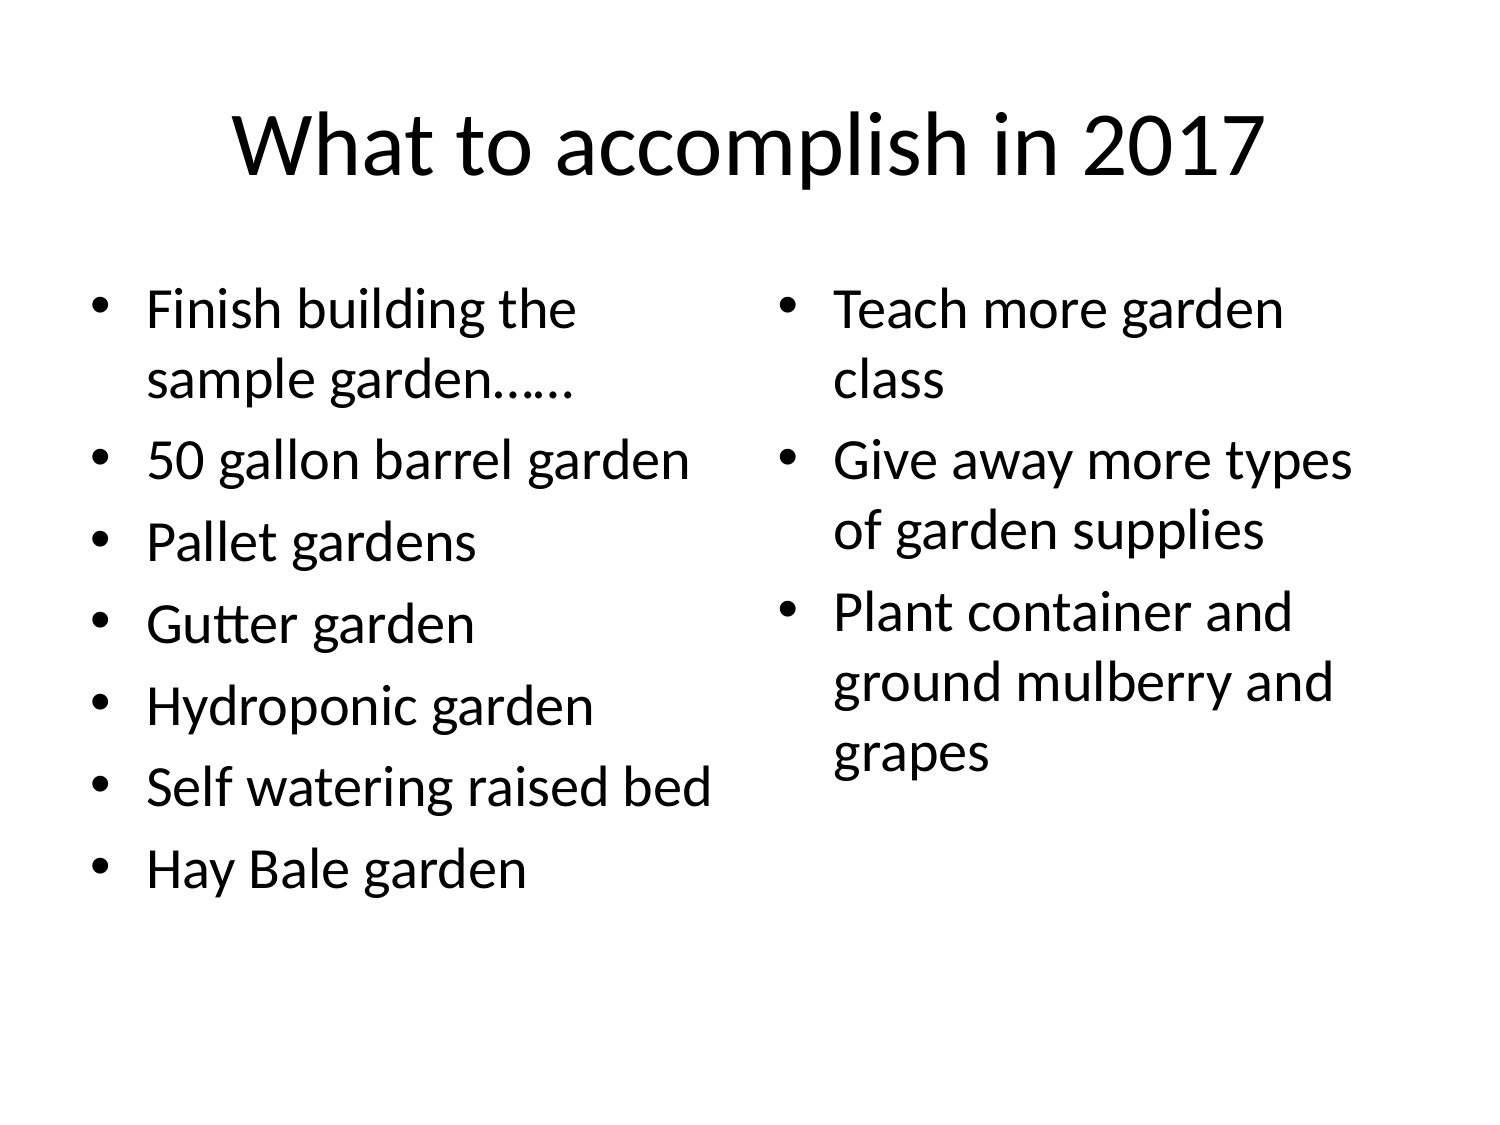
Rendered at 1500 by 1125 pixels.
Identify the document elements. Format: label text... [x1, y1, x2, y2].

title What to accomplish in 2017 [75, 45, 1425, 233]
list Teach more garden class Give away more types of garden supplies Plant container and ground mulberry and grapes [762, 262, 1425, 1005]
list Finish building the sample garden…… 50 gallon barrel garden Pallet gardens Gutter garden Hydroponic garden Self watering raised bed Hay Bale garden [75, 262, 738, 1005]
